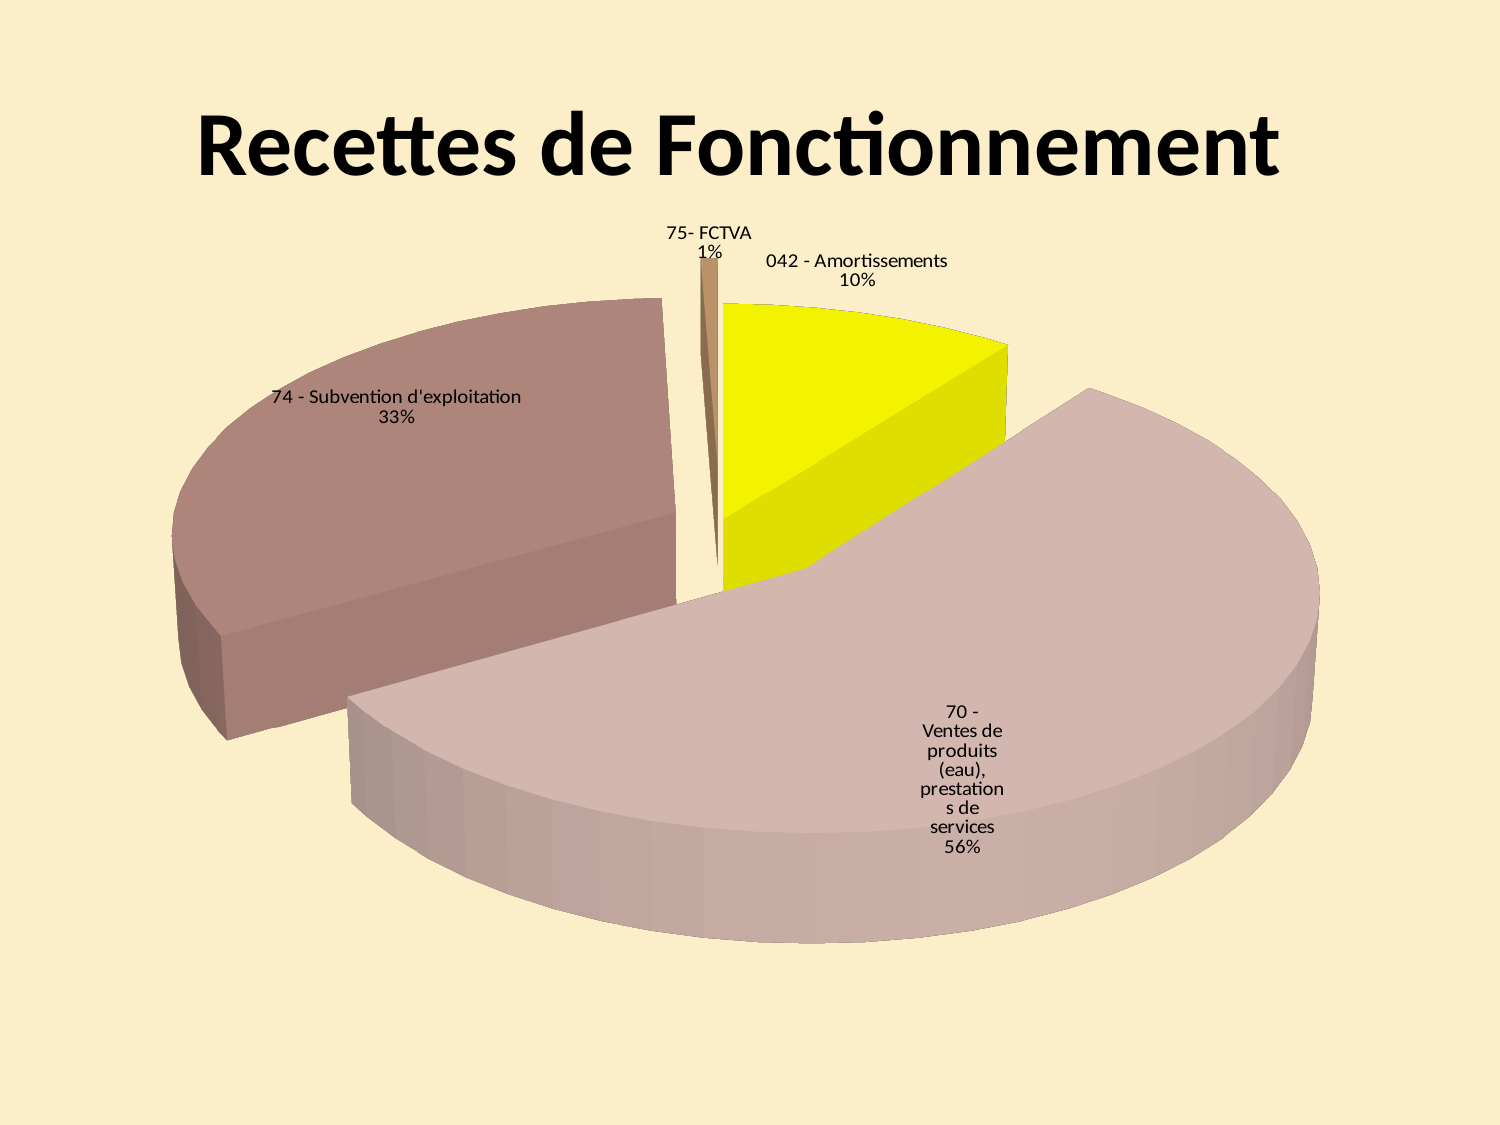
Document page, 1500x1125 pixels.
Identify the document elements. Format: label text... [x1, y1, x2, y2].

title Recettes de Fonctionnement [75, 45, 1425, 218]
chart [10, 219, 1490, 1036]
